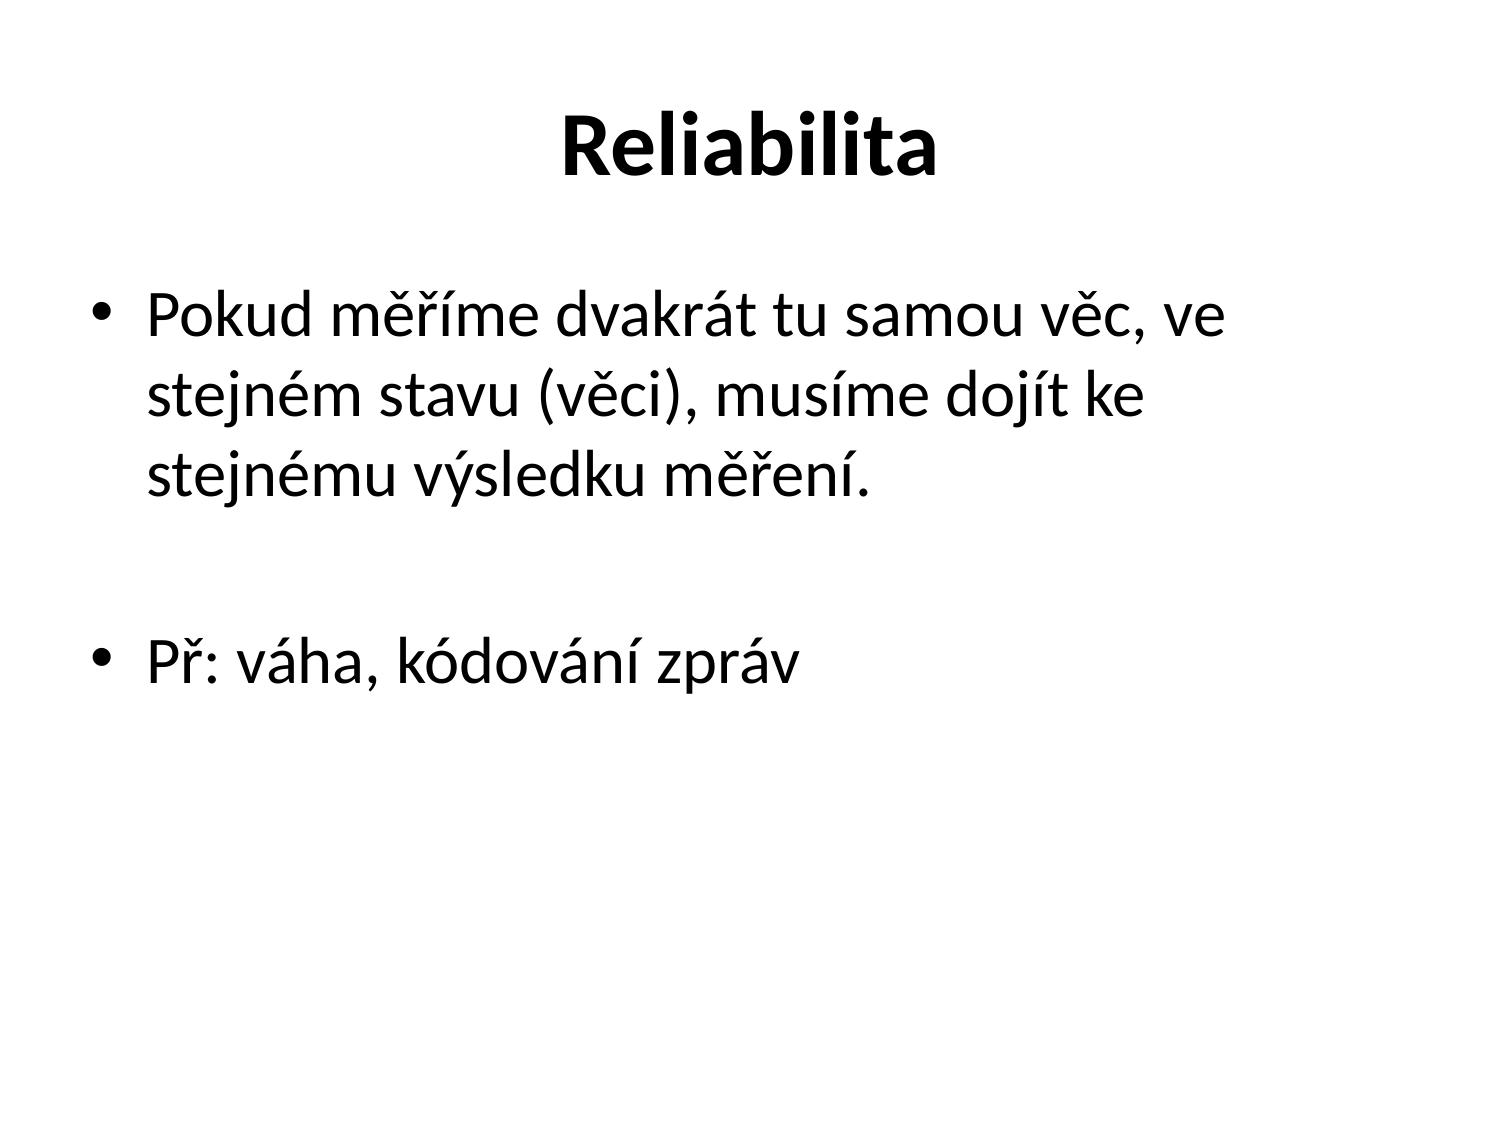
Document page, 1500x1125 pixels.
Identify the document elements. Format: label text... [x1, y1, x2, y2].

title Reliabilita [75, 45, 1425, 233]
list Pokud měříme dvakrát tu samou věc, ve stejném stavu (věci), musíme dojít ke stejnému výsledku měření. Př: váha, kódování zpráv [75, 262, 1425, 1005]
